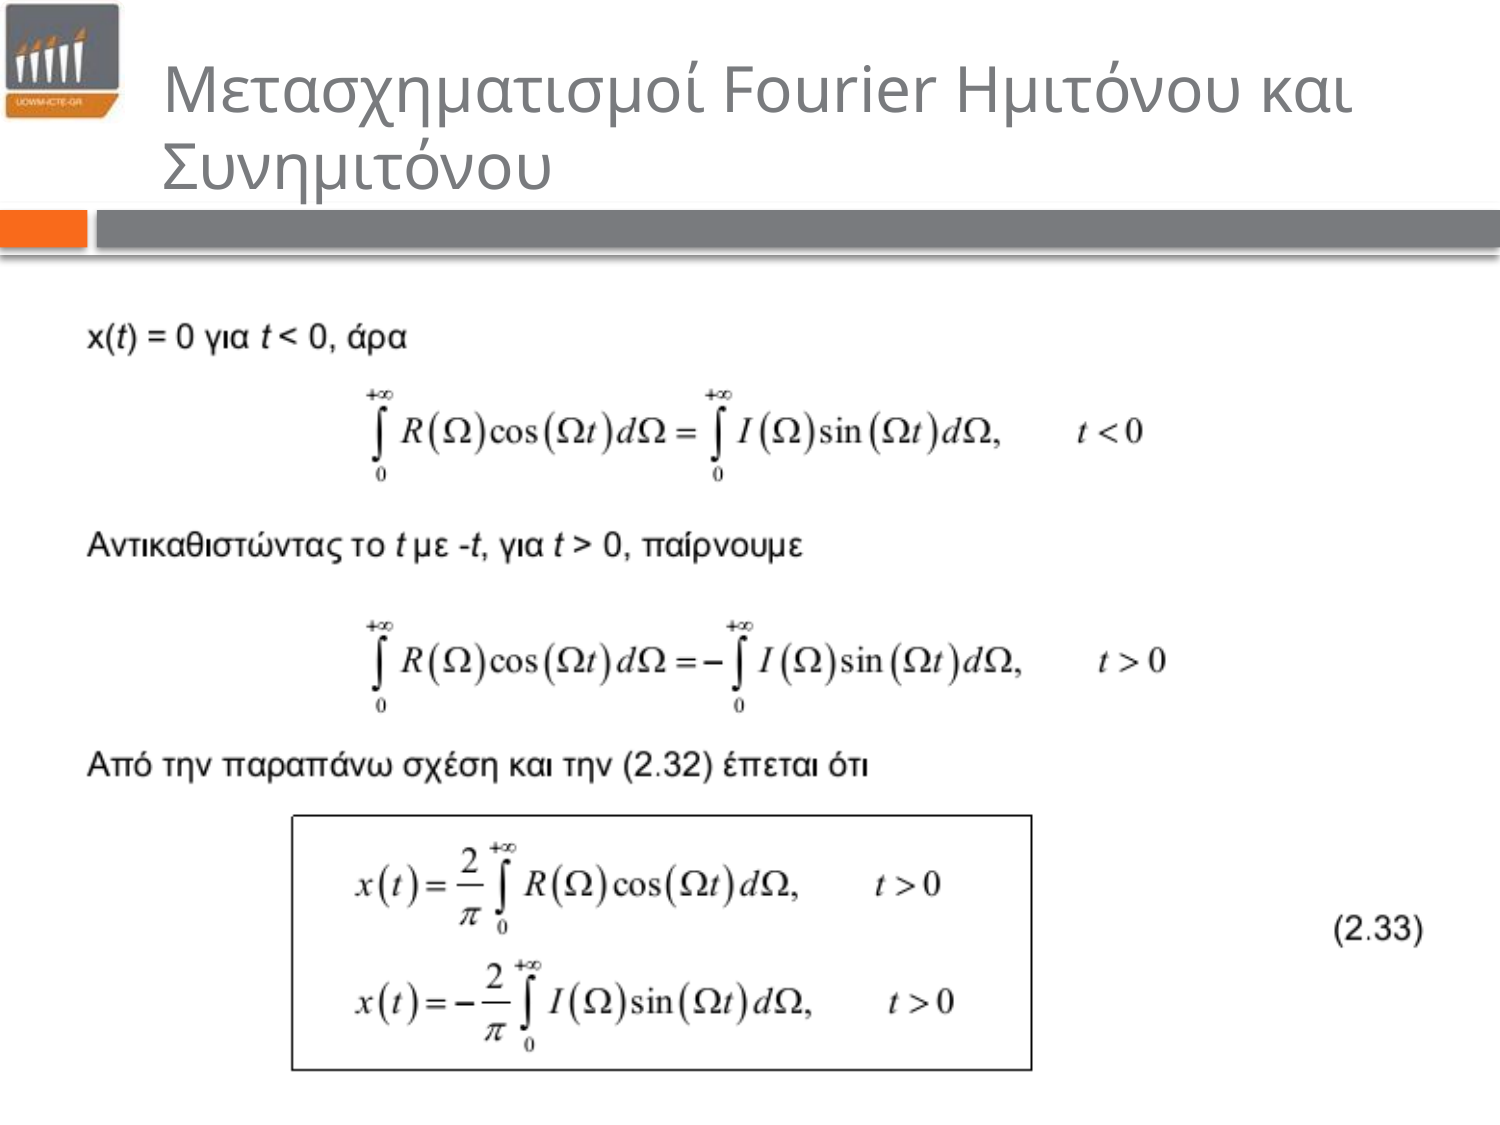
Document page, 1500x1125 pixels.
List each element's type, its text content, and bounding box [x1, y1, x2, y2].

picture [0, 0, 125, 124]
text_box Μετασχηματισμοί Fourier Ημιτόνου και Συνημιτόνου [147, 30, 1407, 221]
picture [76, 314, 1444, 1083]
